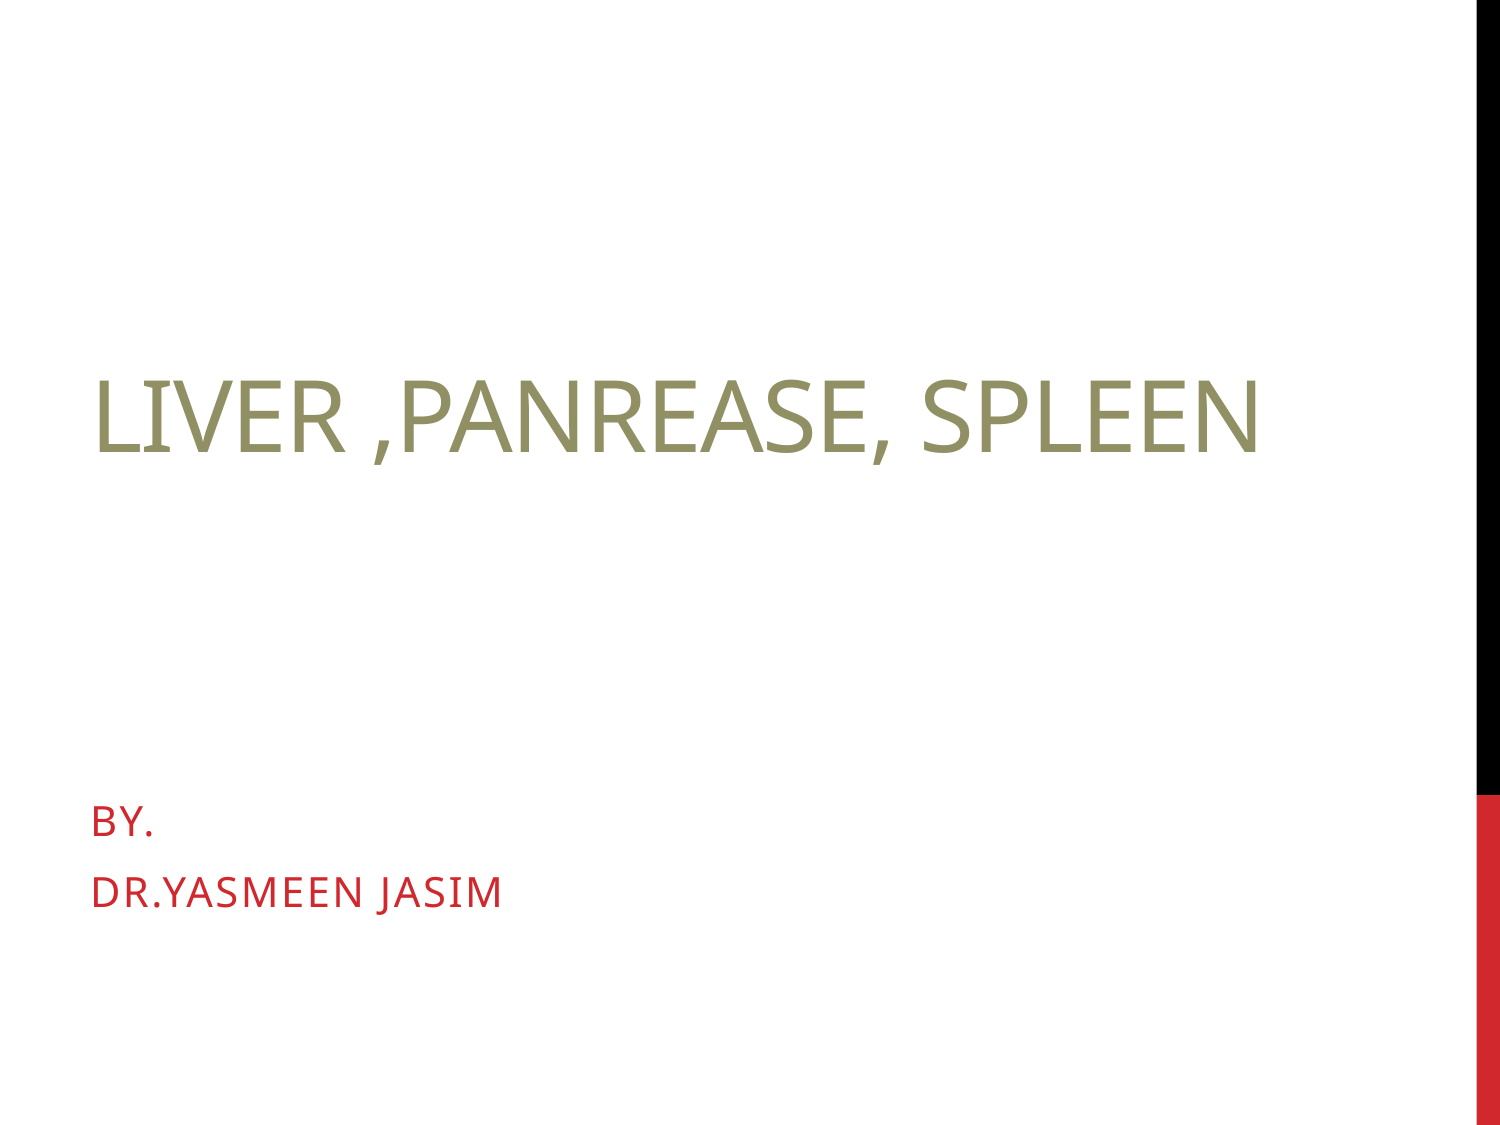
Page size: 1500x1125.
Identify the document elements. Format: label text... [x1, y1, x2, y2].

subtitle BY. DR.YASMEEN JASIM [75, 787, 1200, 938]
title LIVER ,PANREASE, SPLEEN [75, 37, 1350, 788]
